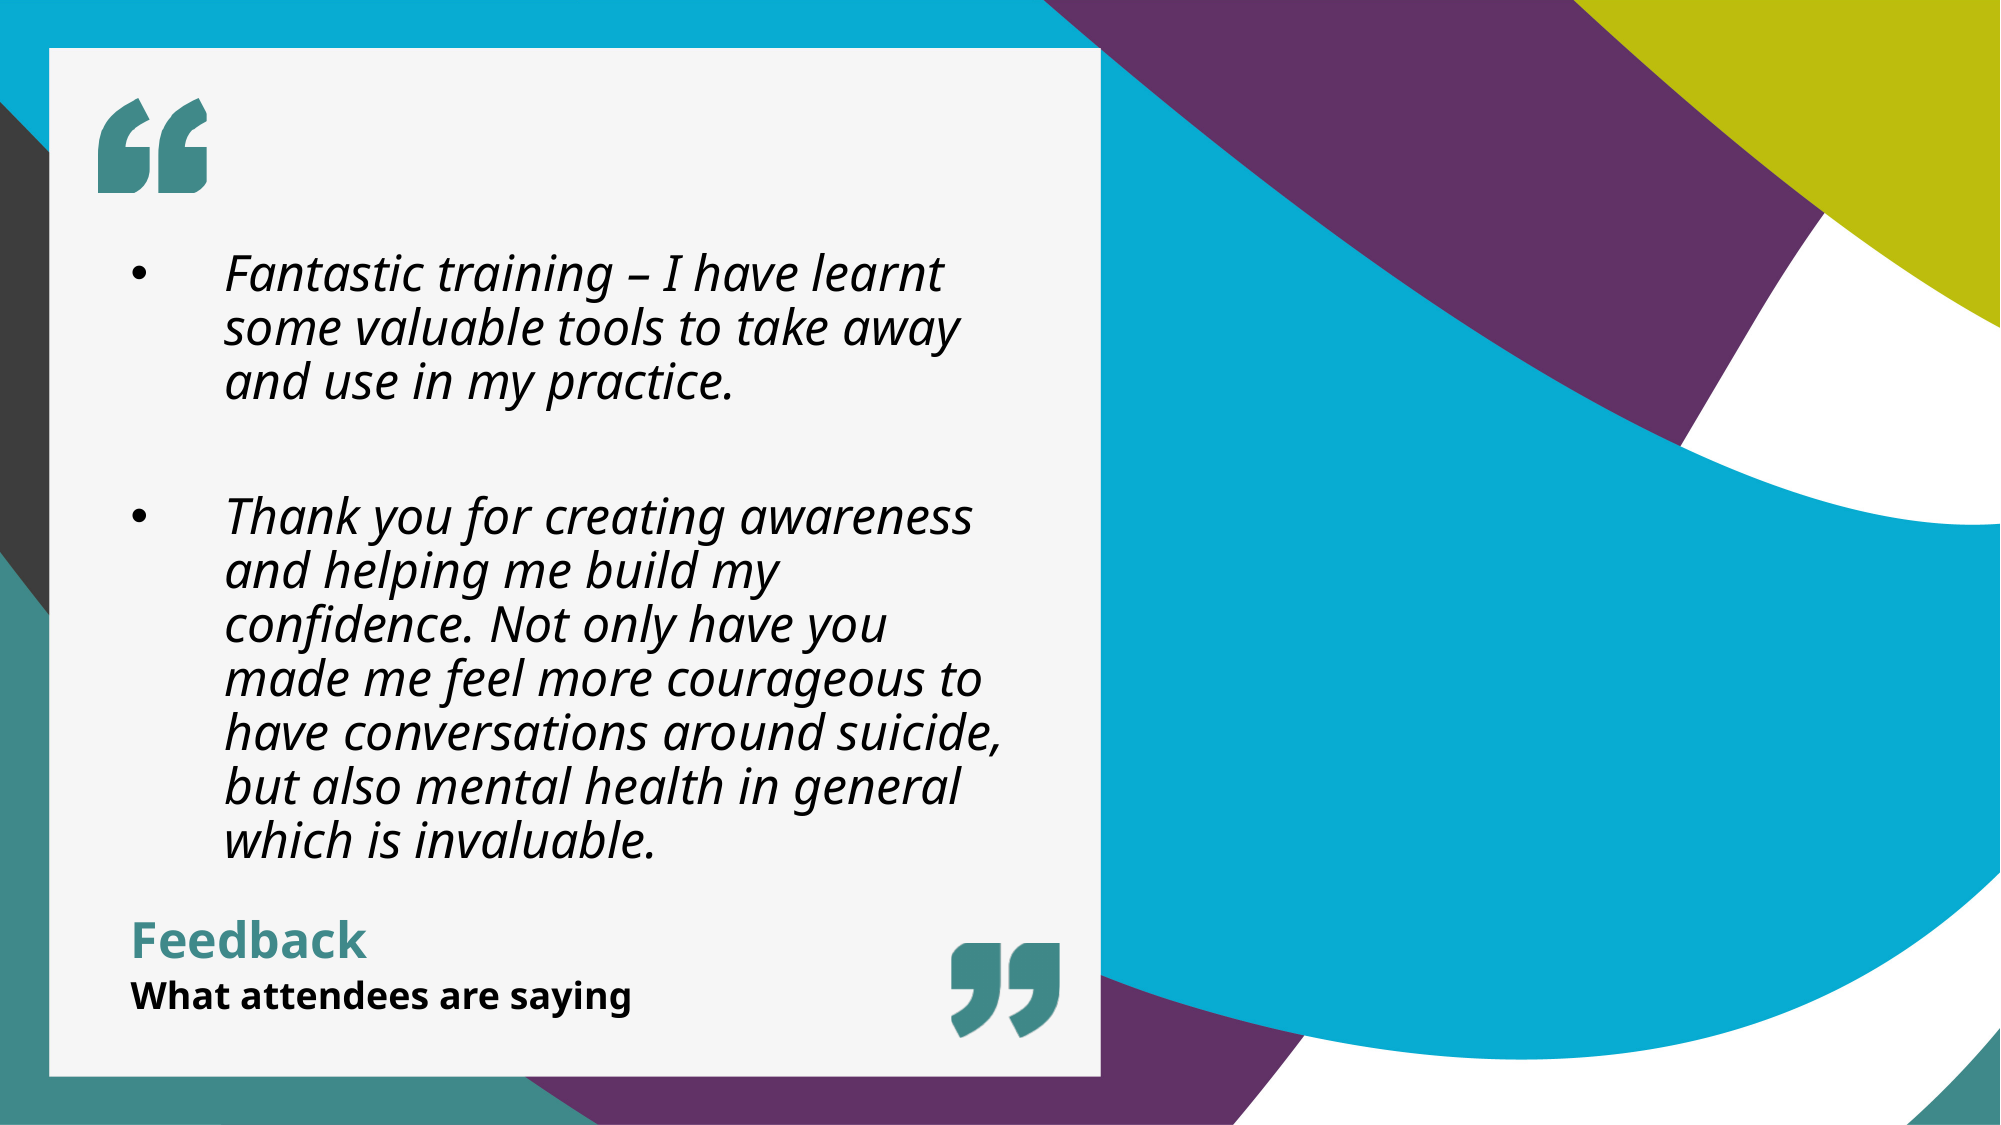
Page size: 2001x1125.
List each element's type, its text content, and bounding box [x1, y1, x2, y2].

list Feedback [115, 907, 665, 969]
list Fantastic training – I have learnt some valuable tools to take away and use in my practice. [115, 240, 1040, 484]
picture [0, 0, 2000, 1125]
text_box Thank you for creating awareness and helping me build my confidence. Not only have you made me feel more courageous to have conversations around suicide, but also mental health in general which is invaluable. [115, 484, 1040, 807]
list What attendees are saying [115, 969, 665, 1038]
